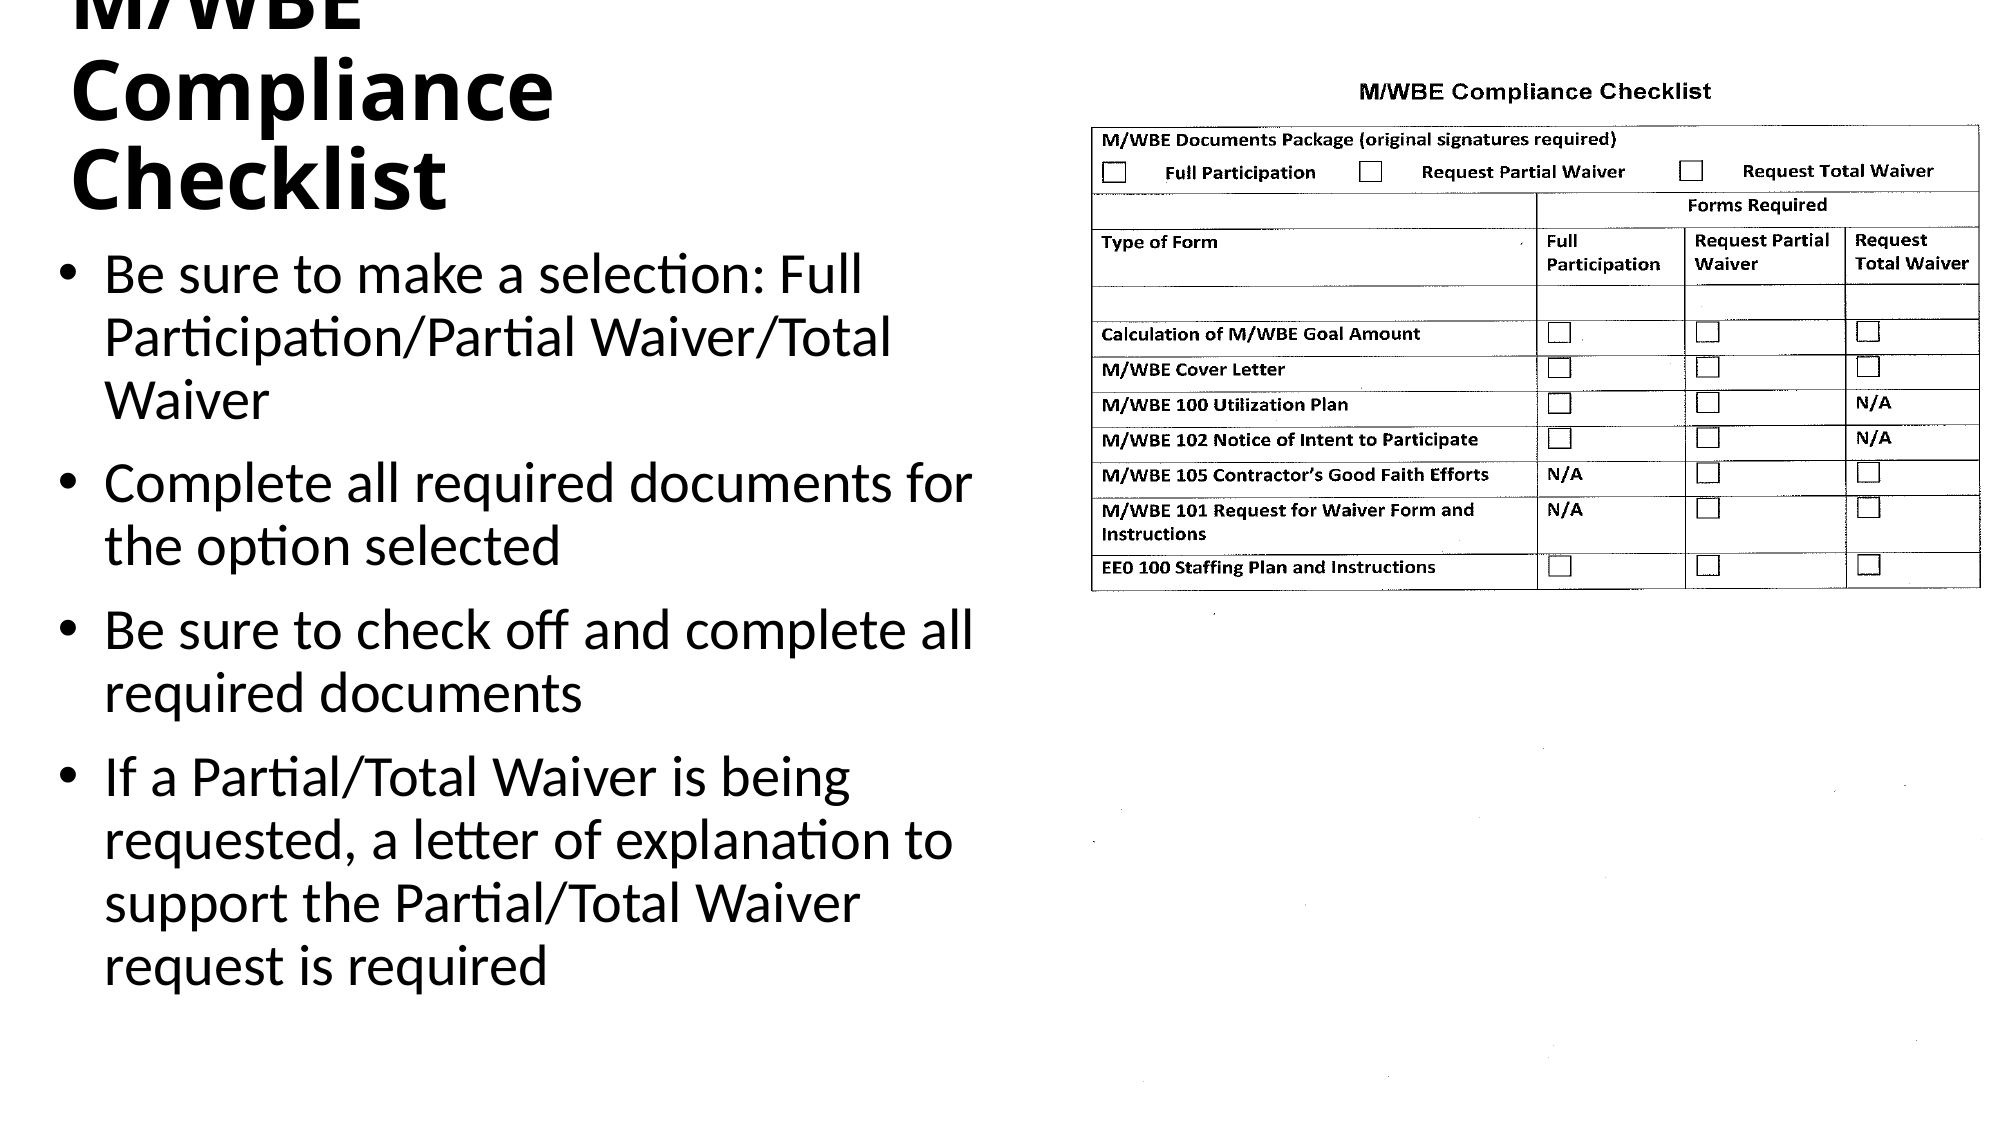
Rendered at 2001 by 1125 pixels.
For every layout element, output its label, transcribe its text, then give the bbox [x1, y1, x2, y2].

list Be sure to make a selection: Full Participation/Partial Waiver/Total Waiver Complete all required documents for the option selected Be sure to check off and complete all required documents If a Partial/Total Waiver is being requested, a letter of explanation to support the Partial/Total Waiver request is required [42, 235, 1014, 1125]
title M/WBE Compliance Checklist [54, 0, 805, 235]
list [1086, 29, 1982, 1095]
